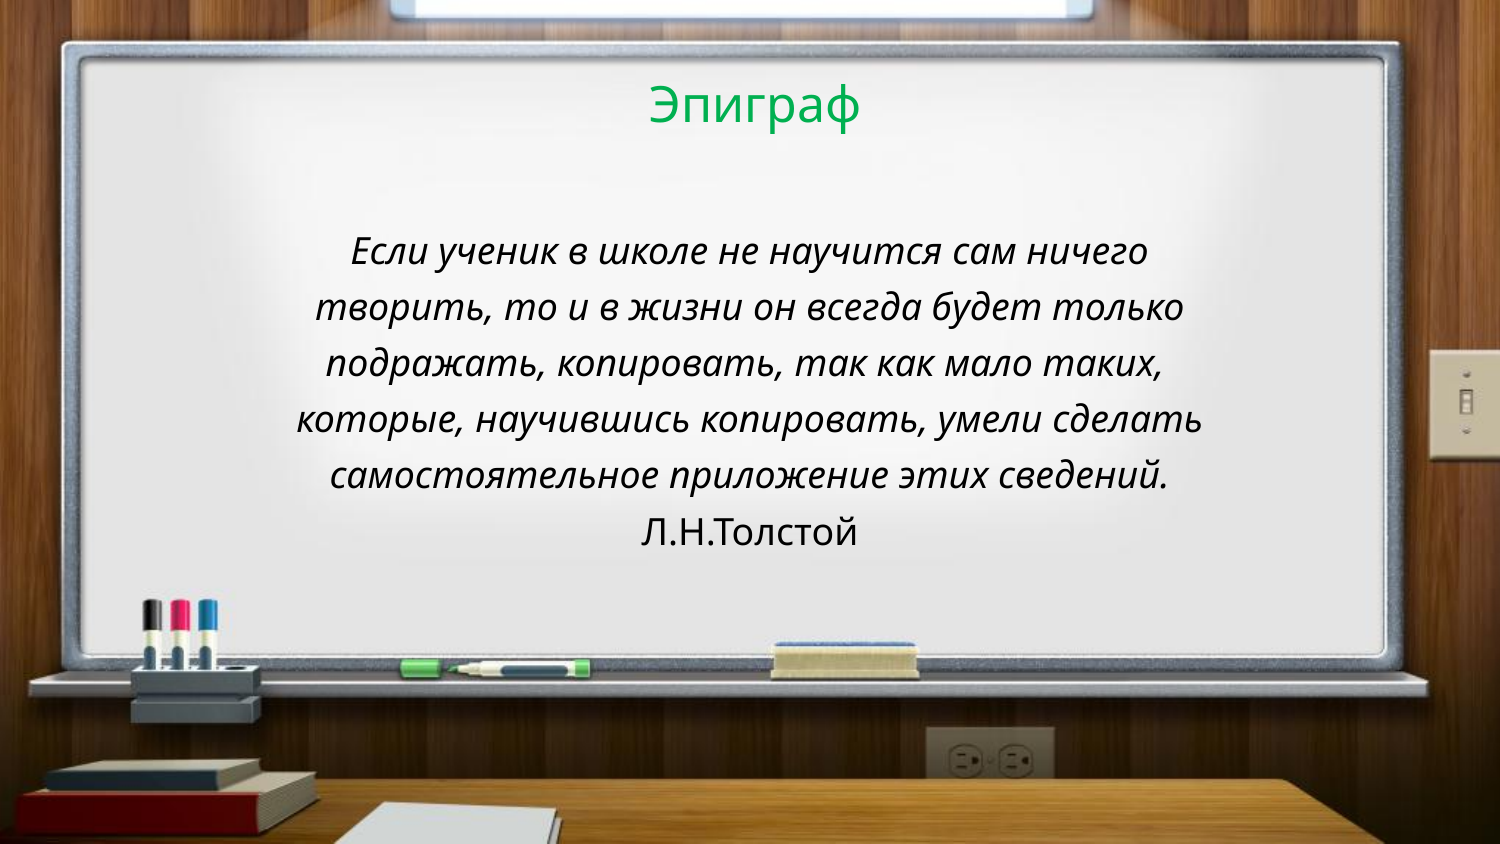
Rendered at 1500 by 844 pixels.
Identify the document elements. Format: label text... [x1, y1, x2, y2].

title Эпиграф [108, 25, 1403, 189]
picture [0, 0, 1500, 844]
list Если ученик в школе не научится сам ничего творить, то и в жизни он всегда будет только подражать, копировать, так как мало таких, которые, научившись копировать, умели сделать самостоятельное приложение этих сведений. Л.Н.Толстой [103, 224, 1397, 760]
